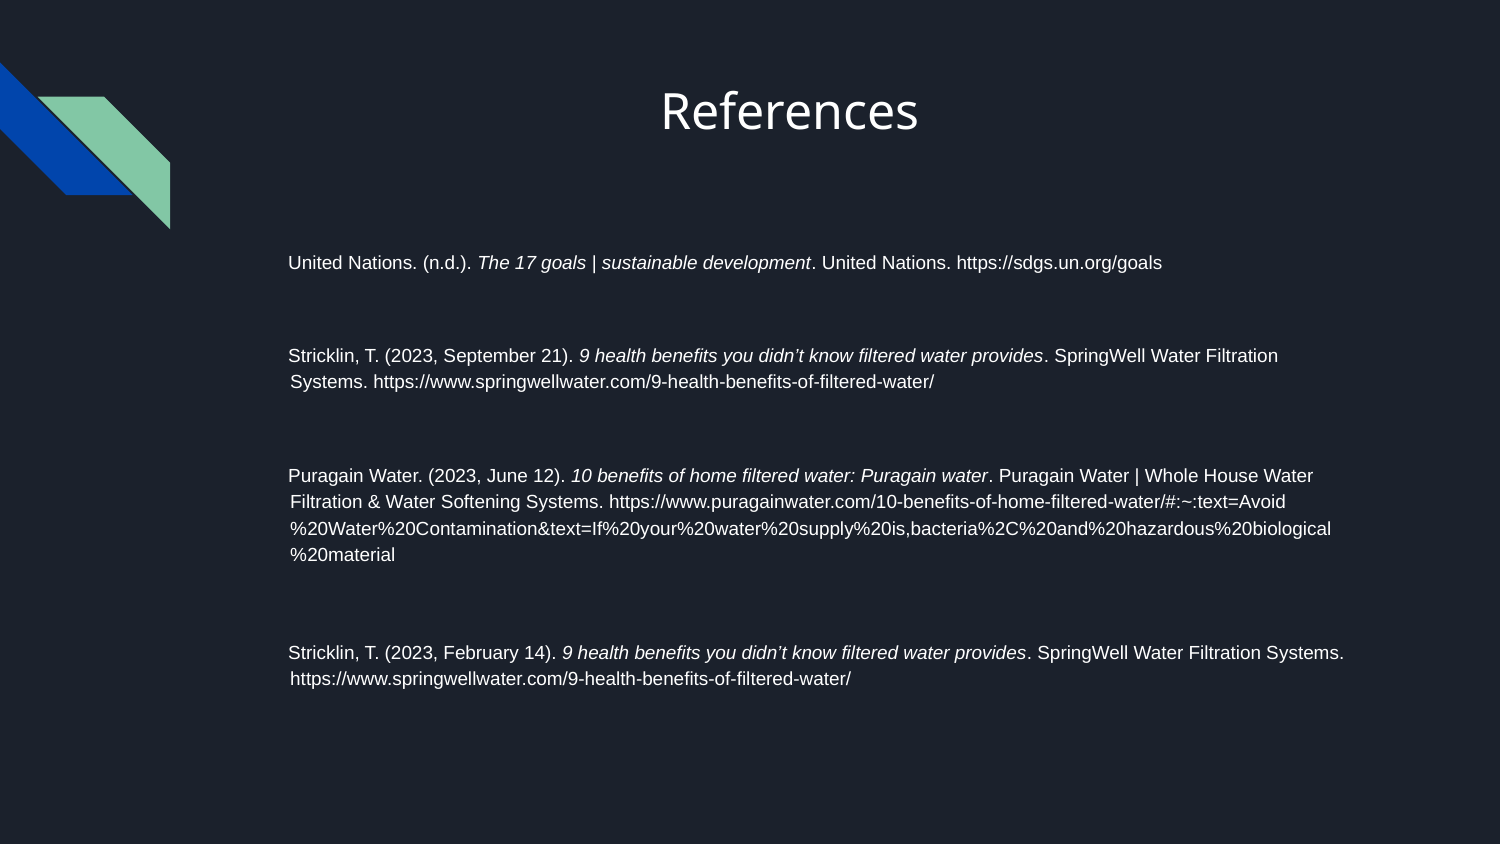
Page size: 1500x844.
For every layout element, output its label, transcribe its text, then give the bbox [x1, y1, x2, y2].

list United Nations. (n.d.). The 17 goals | sustainable development. United Nations. https://sdgs.un.org/goals Stricklin, T. (2023, September 21). 9 health benefits you didn’t know filtered water provides. SpringWell Water Filtration Systems. https://www.springwellwater.com/9-health-benefits-of-filtered-water/ Puragain Water. (2023, June 12). 10 benefits of home filtered water: Puragain water. Puragain Water | Whole House Water Filtration & Water Softening Systems. https://www.puragainwater.com/10-benefits-of-home-filtered-water/#:~:text=Avoid%20Water%20Contamination&text=If%20your%20water%20supply%20is,bacteria%2C%20and%20hazardous%20biological%20material Stricklin, T. (2023, February 14). 9 health benefits you didn’t know filtered water provides. SpringWell Water Filtration Systems. https://www.springwellwater.com/9-health-benefits-of-filtered-water/ [212, 231, 1368, 710]
title References [212, 64, 1368, 215]
